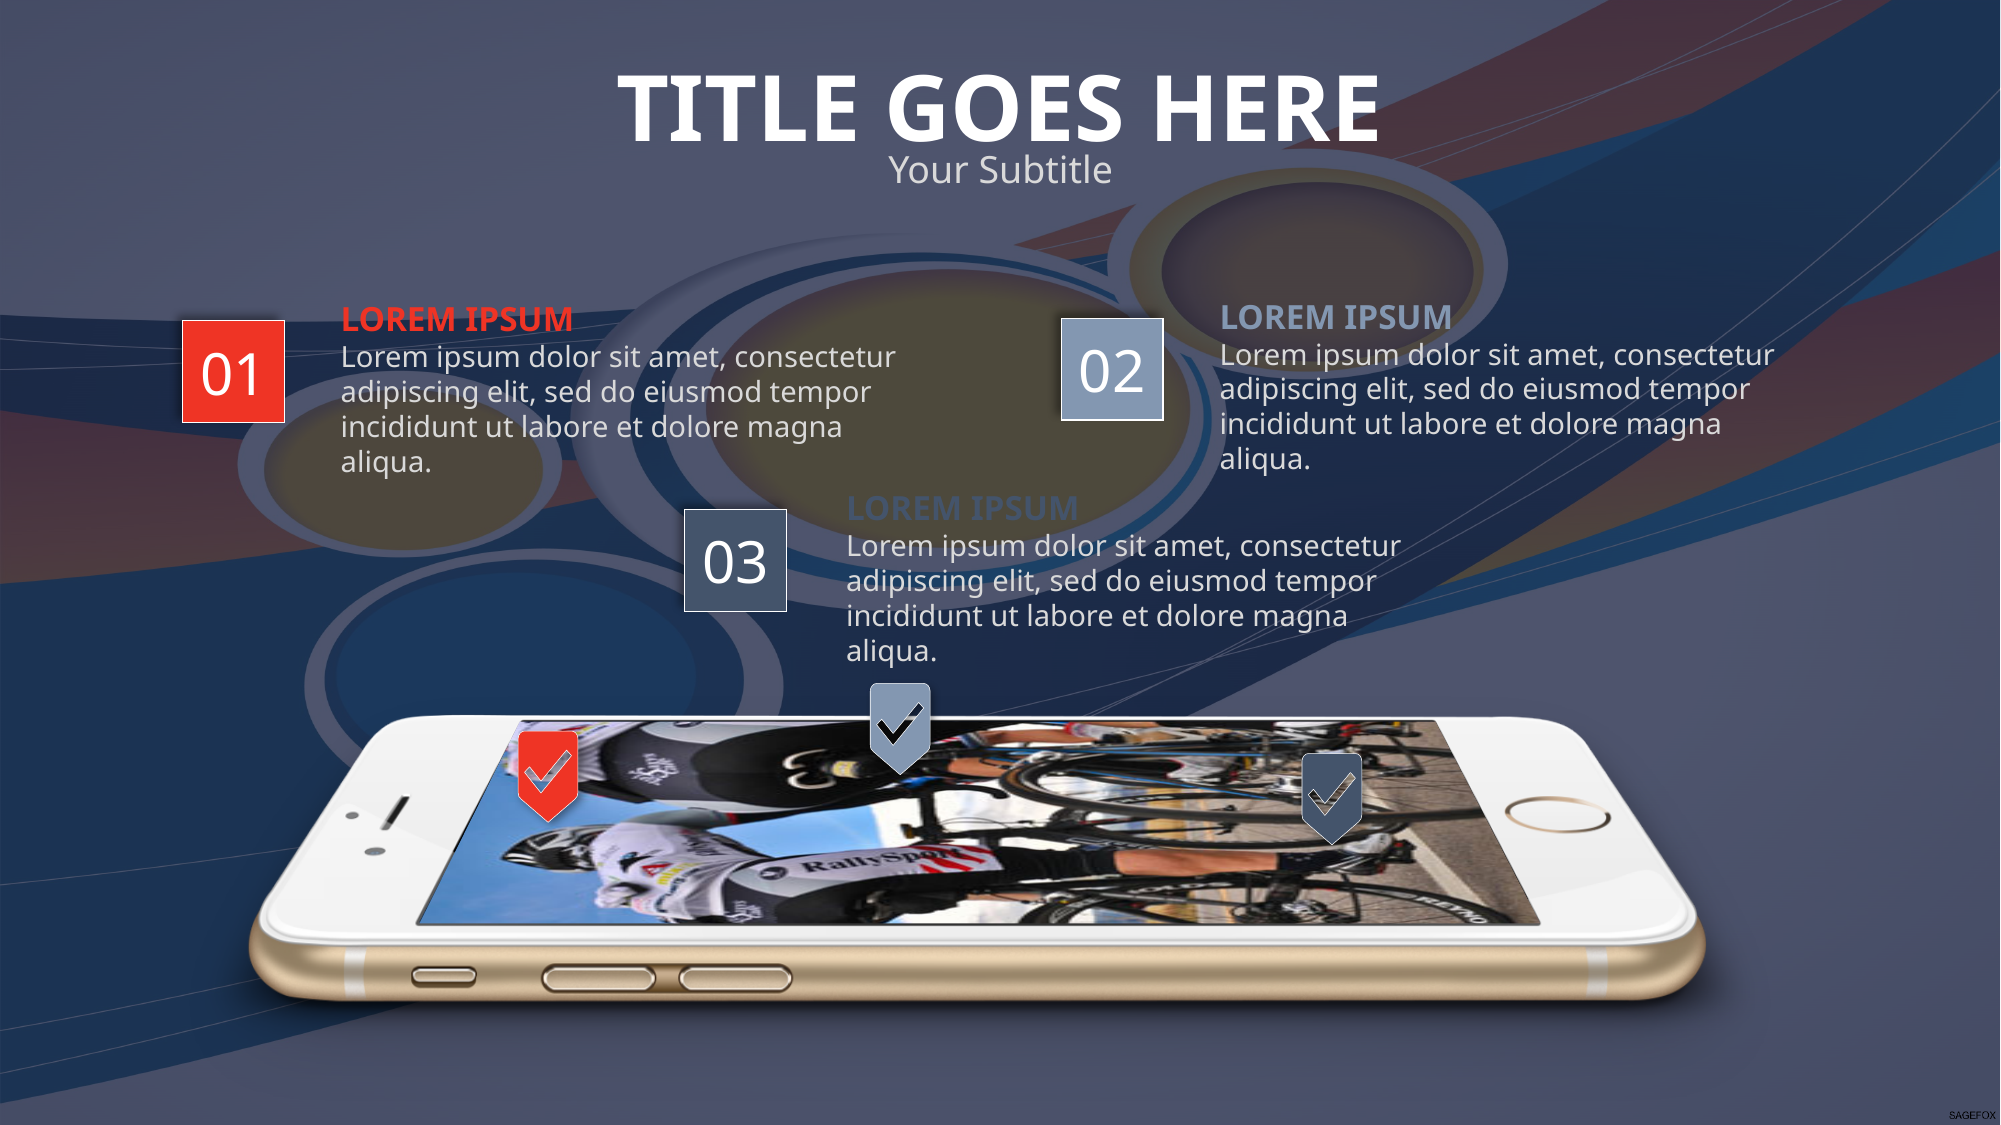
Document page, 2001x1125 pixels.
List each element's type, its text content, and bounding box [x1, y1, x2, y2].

text_box 03 [683, 508, 787, 560]
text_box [548, 42, 1452, 199]
text_box 01 [181, 320, 285, 424]
text_box LOREM IPSUM Lorem ipsum dolor sit amet, consectetur adipiscing elit, sed do eiusmod tempor incididunt ut labore et dolore magna aliqua. [836, 482, 1442, 560]
picture [0, 0, 2001, 1125]
text_box 02 [1060, 317, 1164, 421]
text_box LOREM IPSUM Lorem ipsum dolor sit amet, consectetur adipiscing elit, sed do eiusmod tempor incididunt ut labore et dolore magna aliqua. [1209, 290, 1815, 481]
text_box LOREM IPSUM Lorem ipsum dolor sit amet, consectetur adipiscing elit, sed do eiusmod tempor incididunt ut labore et dolore magna aliqua. [330, 293, 937, 484]
